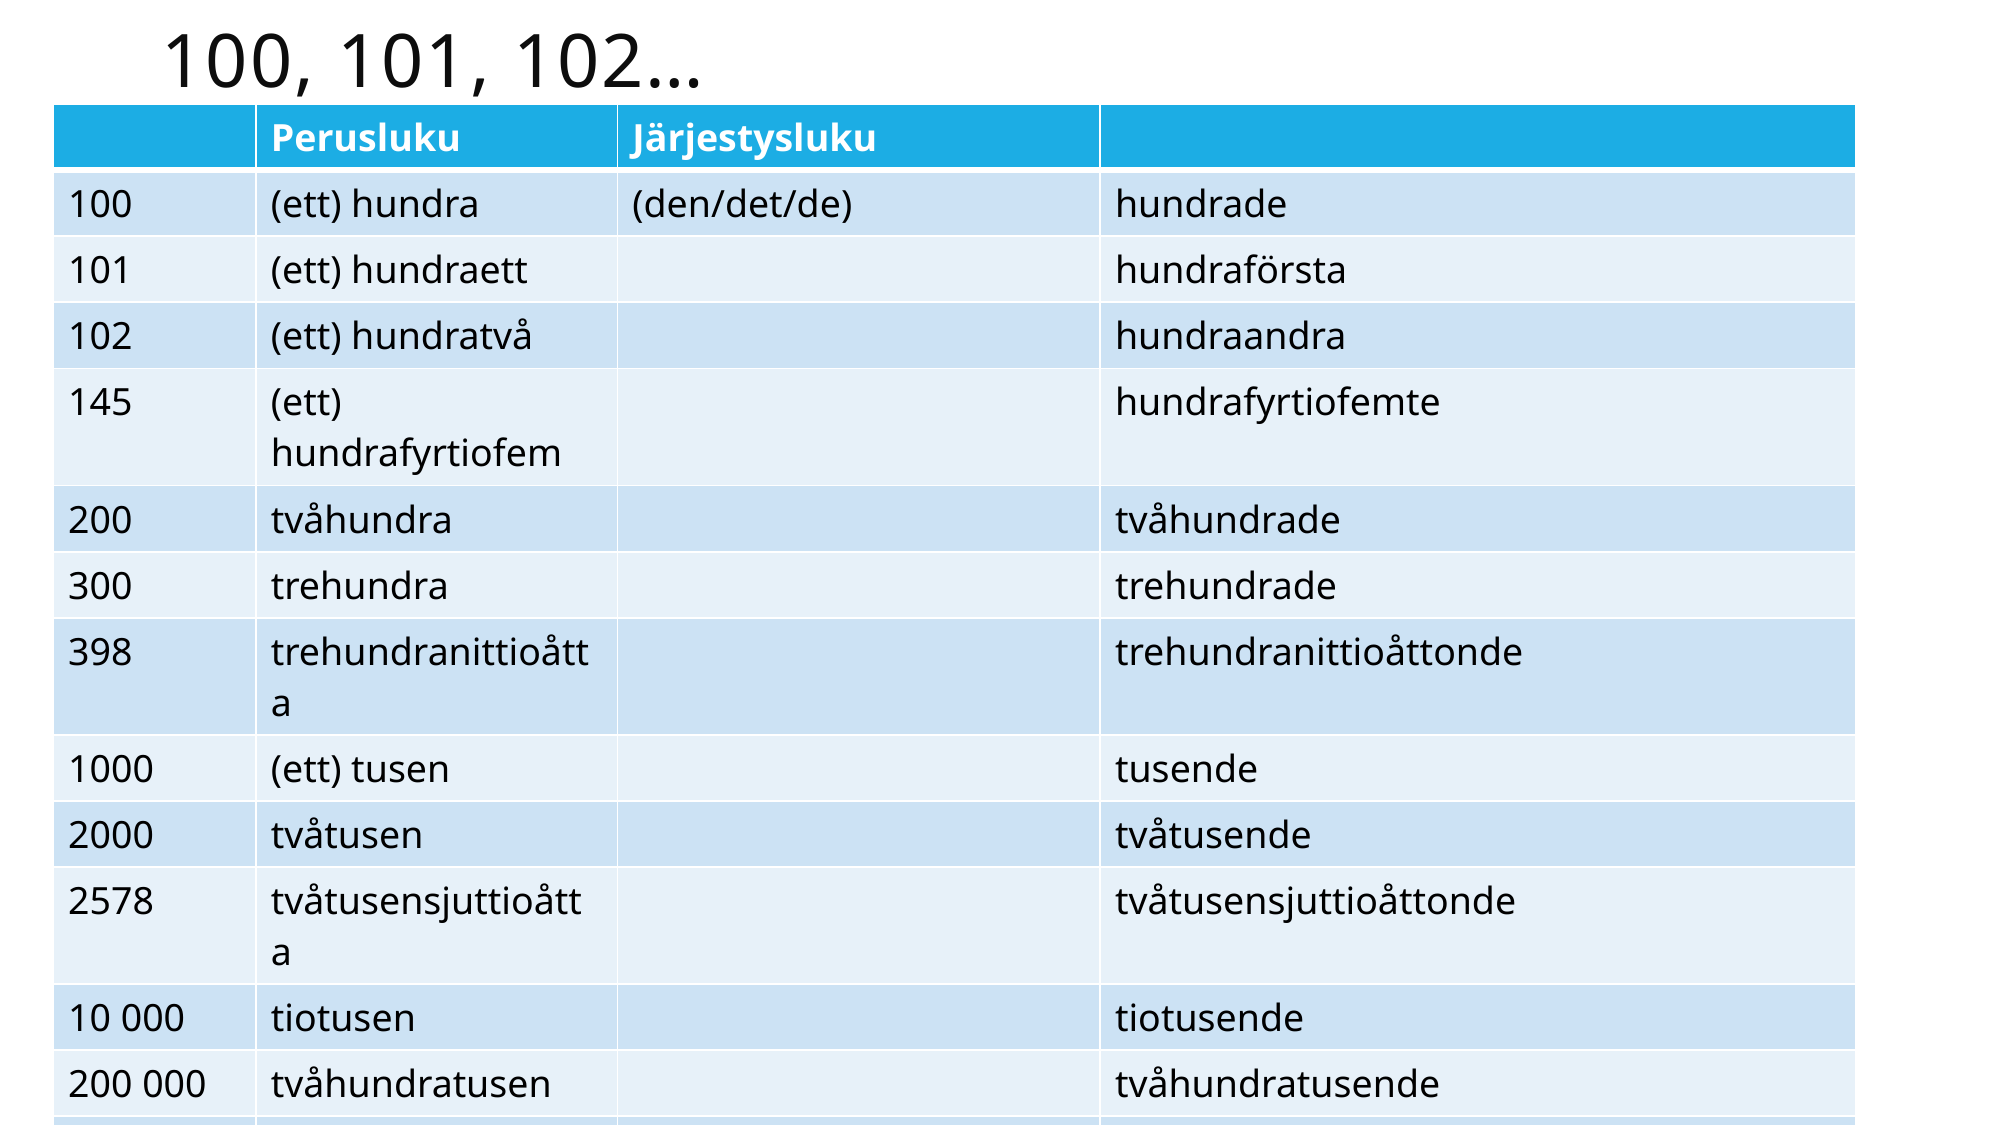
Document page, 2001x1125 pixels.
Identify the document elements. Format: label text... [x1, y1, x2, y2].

table_cell tvåtusende [1101, 802, 1855, 866]
table_cell miljonte [1101, 1117, 1855, 1125]
table_cell [618, 1051, 1099, 1115]
table_cell (den/det/de) [618, 173, 1099, 235]
table_cell tvåtusensjuttioåttonde [1101, 868, 1855, 983]
table_cell tvåhundra [257, 486, 617, 551]
table_cell en miljon [257, 1117, 617, 1125]
table_cell [618, 1117, 1099, 1125]
table_cell hundraförsta [1101, 237, 1855, 301]
table_cell tiotusen [257, 985, 617, 1049]
table_cell trehundra [257, 553, 617, 617]
table_cell tvåtusensjuttioåtta [257, 868, 617, 983]
table_cell [618, 736, 1099, 800]
table_cell [618, 303, 1099, 368]
table_cell trehundranittioåtta [257, 619, 617, 734]
table_cell 2578 [54, 868, 255, 983]
table_cell 200 000 [54, 1051, 255, 1115]
table_cell (ett) hundrafyrtiofem [257, 369, 617, 485]
table_cell [618, 237, 1099, 301]
table_cell (ett) hundra [257, 173, 617, 235]
table_header Järjestysluku [618, 105, 1099, 167]
table_header [54, 105, 255, 167]
table_cell tvåhundratusende [1101, 1051, 1855, 1115]
table_cell 1000 [54, 736, 255, 800]
table_cell [618, 868, 1099, 983]
table_cell 398 [54, 619, 255, 734]
table_cell (ett) tusen [257, 736, 617, 800]
table_cell [618, 619, 1099, 734]
table_cell 145 [54, 369, 255, 485]
table_cell 10 000 [54, 985, 255, 1049]
table_cell (ett) hundraett [257, 237, 617, 301]
title 100, 101, 102… [146, 23, 1763, 103]
table_cell 200 [54, 486, 255, 551]
table_cell [618, 369, 1099, 485]
table_cell 1 000 000 [54, 1117, 255, 1125]
table_header [1101, 105, 1855, 167]
table_cell [618, 486, 1099, 551]
table_cell 101 [54, 237, 255, 301]
table_cell hundrafyrtiofemte [1101, 369, 1855, 485]
table_cell hundrade [1101, 173, 1855, 235]
table_cell trehundrade [1101, 553, 1855, 617]
table_cell (ett) hundratvå [257, 303, 617, 368]
table_cell trehundranittioåttonde [1101, 619, 1855, 734]
table_cell [618, 802, 1099, 866]
table_cell tvåhundratusen [257, 1051, 617, 1115]
table_cell [618, 985, 1099, 1049]
table_cell [618, 553, 1099, 617]
table_header Perusluku [257, 105, 617, 167]
table_cell 102 [54, 303, 255, 368]
table_cell tusende [1101, 736, 1855, 800]
table_cell tvåhundrade [1101, 486, 1855, 551]
table_cell 2000 [54, 802, 255, 866]
table_cell tiotusende [1101, 985, 1855, 1049]
table_cell 100 [54, 173, 255, 235]
table_cell hundraandra [1101, 303, 1855, 368]
table_cell 300 [54, 553, 255, 617]
table_cell tvåtusen [257, 802, 617, 866]
